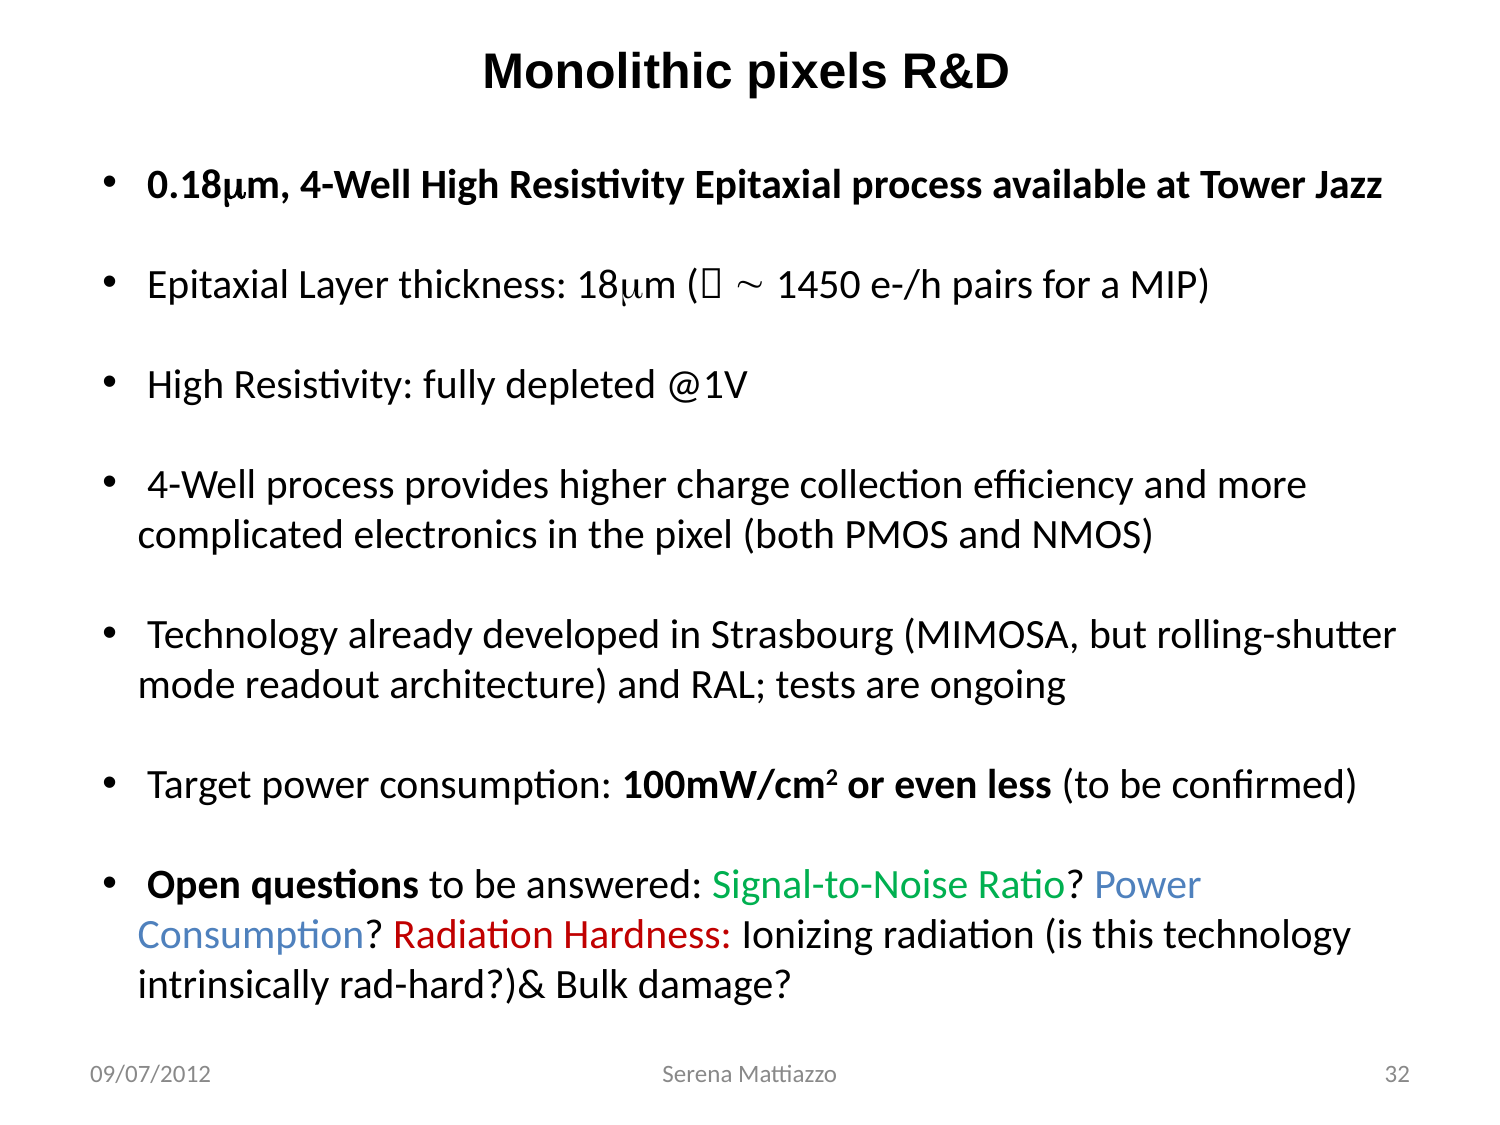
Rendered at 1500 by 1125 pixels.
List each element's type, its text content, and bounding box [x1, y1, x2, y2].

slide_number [75, 1042, 425, 1103]
footer Serena Mattiazzo [512, 1042, 988, 1103]
text_box Monolithic pixels R&D [467, 30, 1026, 106]
slide_number 32 [1074, 1042, 1425, 1103]
text_box 0.18m, 4-Well High Resistivity Epitaxial process available at Tower Jazz Epitaxial Layer thickness: 18m (  1450 e-/h pairs for a MIP) High Resistivity: fully depleted @1V 4-Well process provides higher charge collection efficiency and more complicated electronics in the pixel (both PMOS and NMOS) Technology already developed in Strasbourg (MIMOSA, but rolling-shutter mode readout architecture) and RAL; tests are ongoing Target power consumption: 100mW/cm2 or even less (to be confirmed) Open questions to be answered: Signal-to-Noise Ratio? Power Consumption? Radiation Hardness: Ionizing radiation (is this technology intrinsically rad-hard?)& Bulk damage? [87, 149, 1438, 1115]
